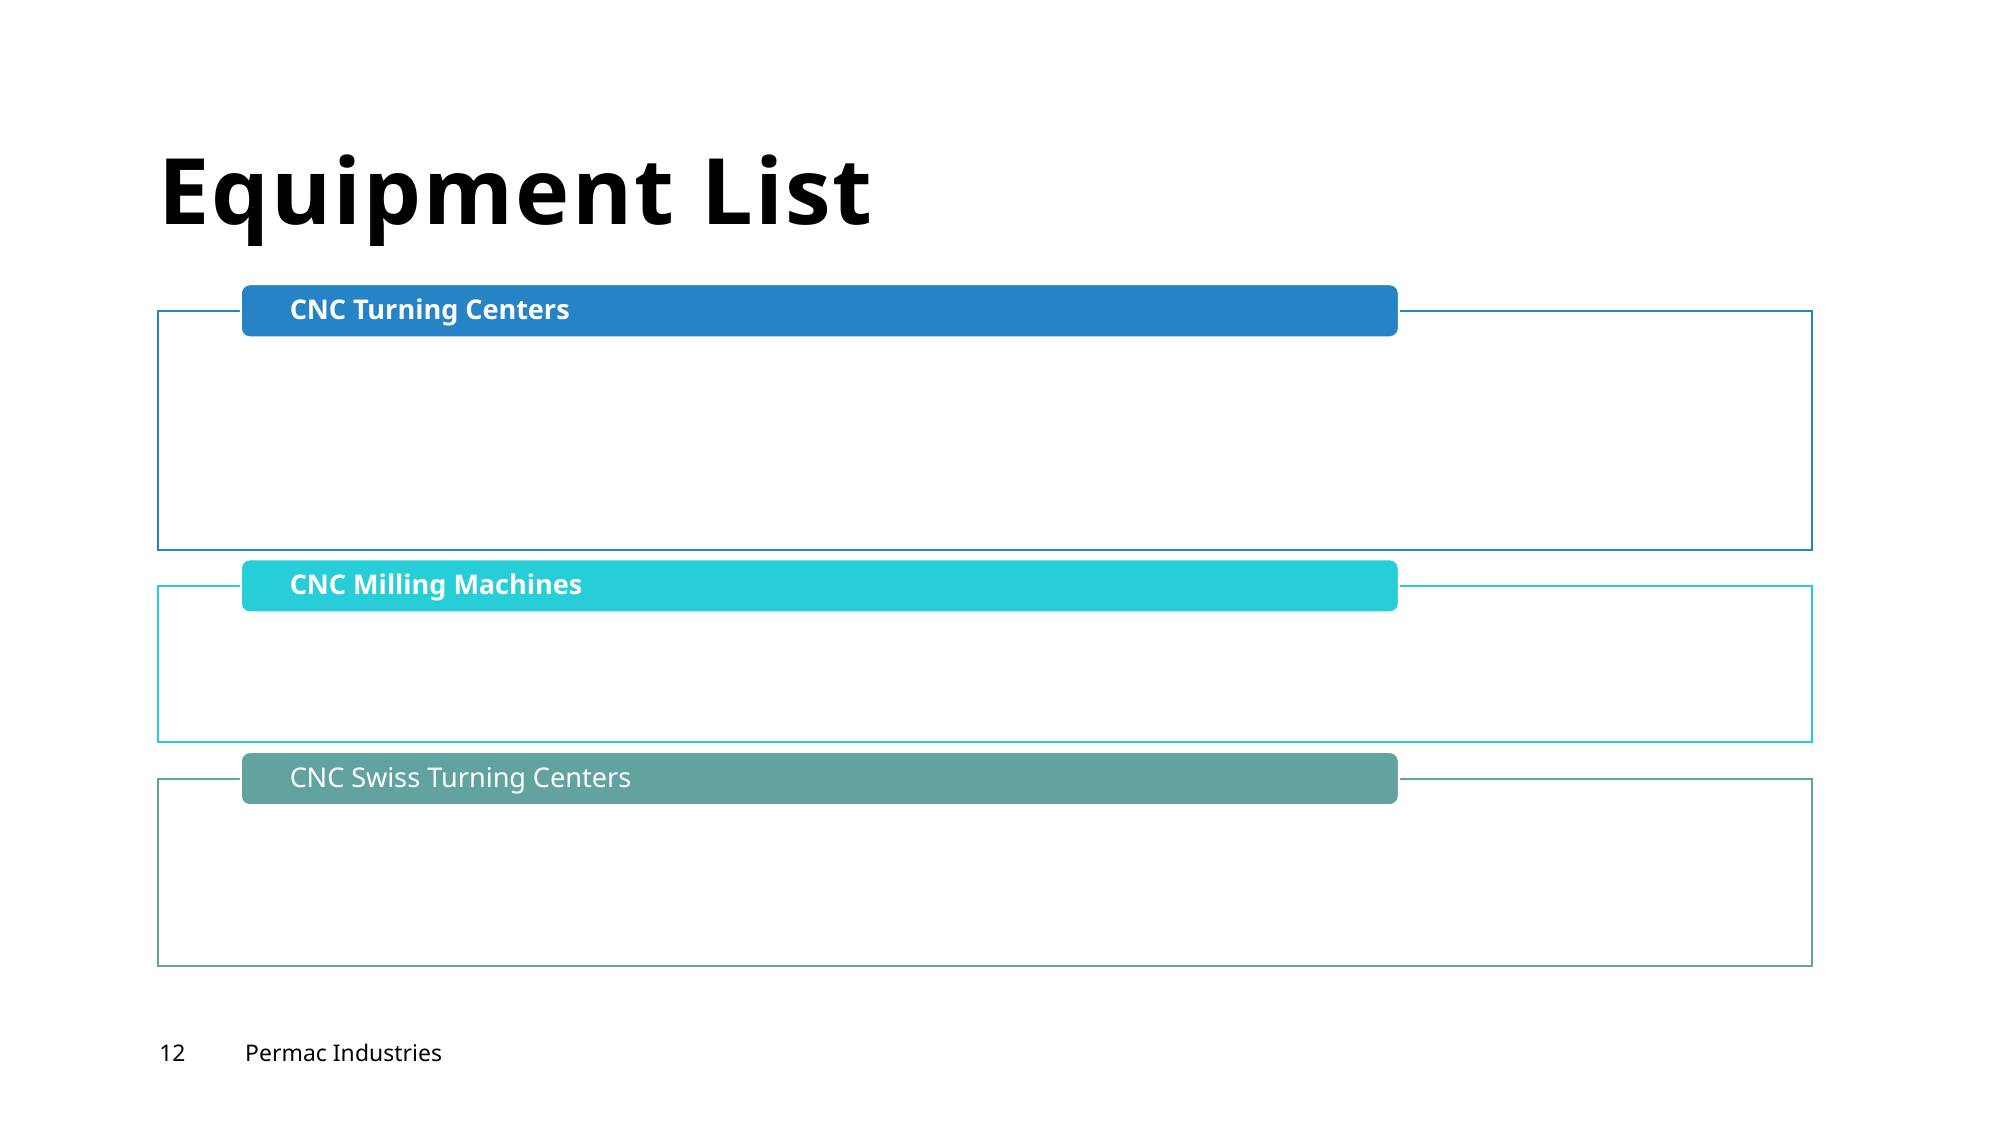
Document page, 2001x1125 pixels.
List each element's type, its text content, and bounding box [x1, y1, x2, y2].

footer Permac Industries [246, 1038, 491, 1080]
title Equipment List [158, 144, 969, 245]
slide_number 12 [159, 1038, 246, 1080]
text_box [158, 269, 1813, 981]
